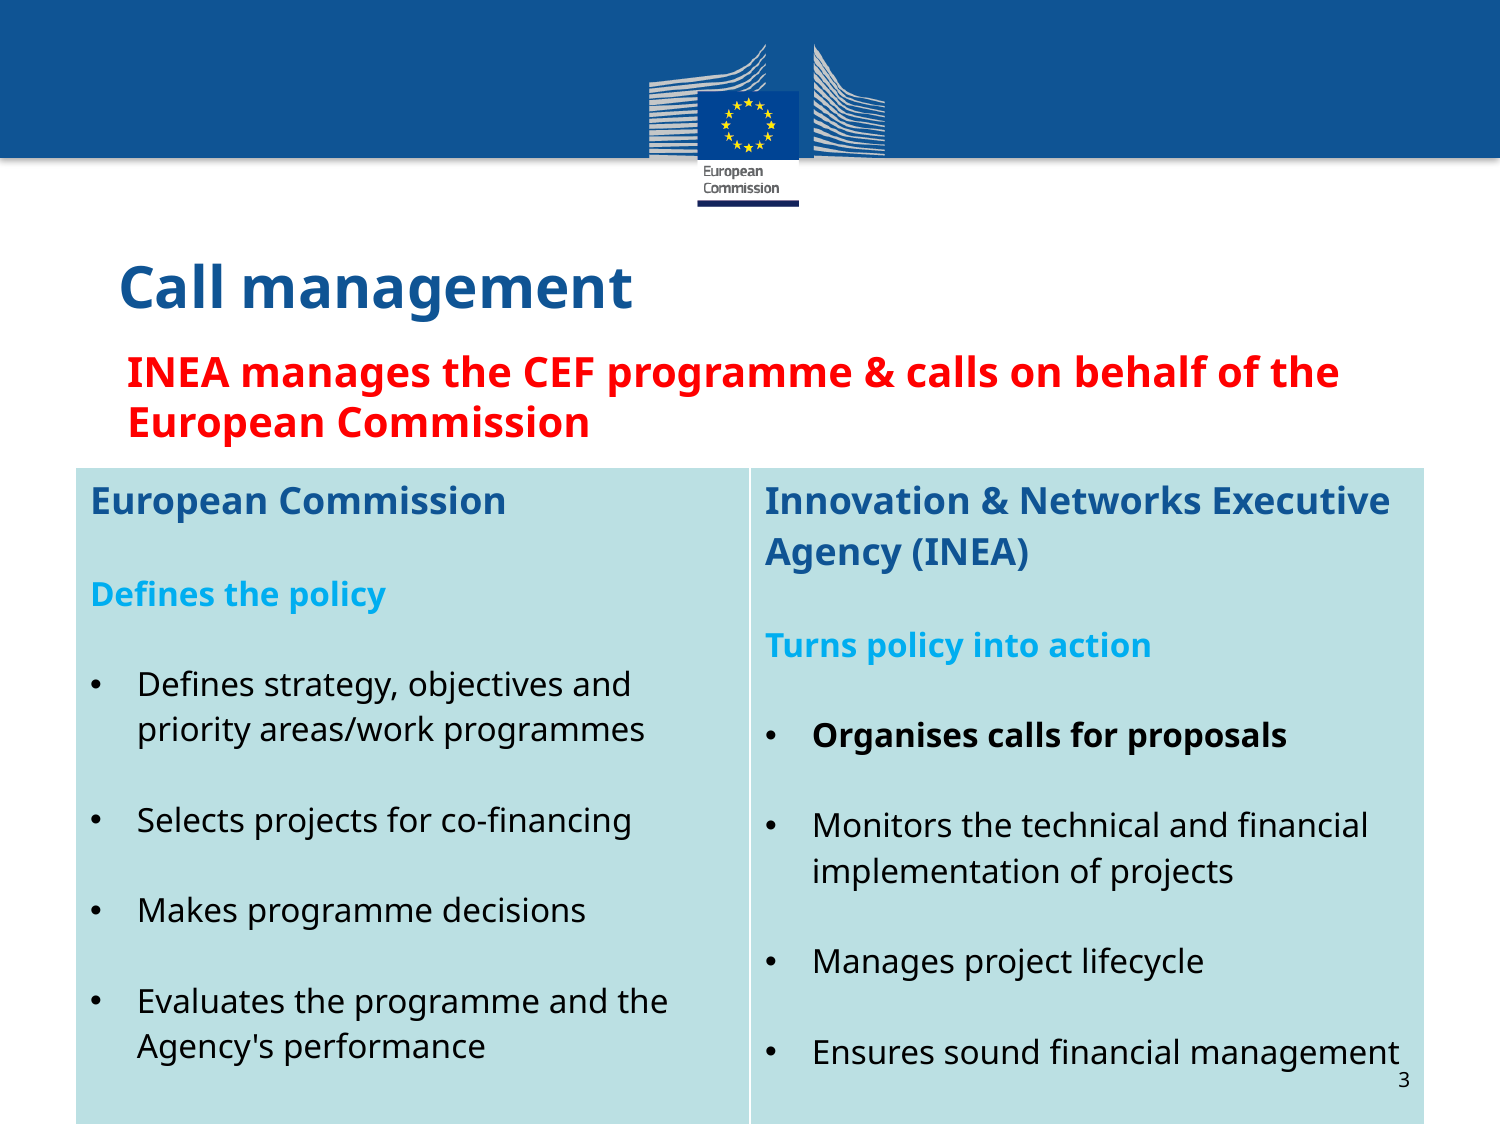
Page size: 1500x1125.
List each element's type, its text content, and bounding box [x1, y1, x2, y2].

table_header European Commission Defines the policy Defines strategy, objectives and priority areas/work programmes Selects projects for co-financing Makes programme decisions Evaluates the programme and the Agency's performance [76, 468, 749, 1124]
list INEA manages the CEF programme & calls on behalf of the European Commission [112, 338, 1376, 433]
title Call management [88, 243, 1439, 327]
picture [649, 43, 885, 207]
slide_number 3 [1074, 1024, 1425, 1103]
table_header Innovation & Networks Executive Agency (INEA) Turns policy into action Organises calls for proposals Monitors the technical and financial implementation of projects Manages project lifecycle Ensures sound financial management [751, 468, 1424, 1124]
